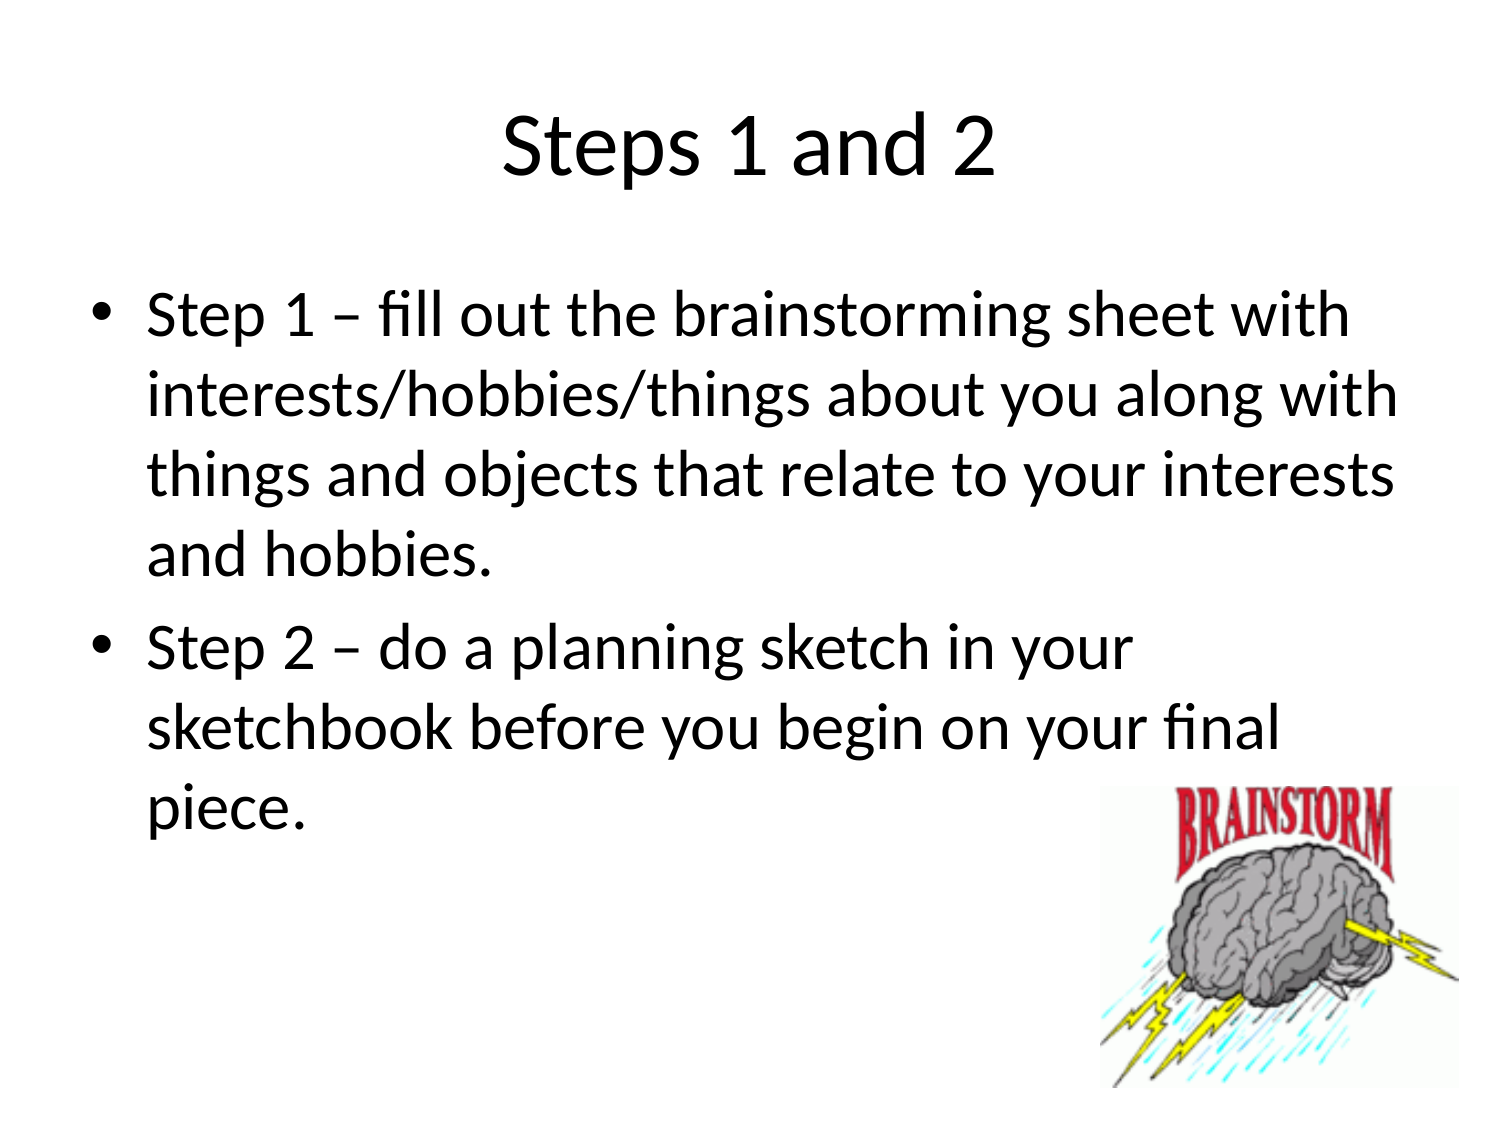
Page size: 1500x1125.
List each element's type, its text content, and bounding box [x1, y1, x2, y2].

list Step 1 – fill out the brainstorming sheet with interests/hobbies/things about you along with things and objects that relate to your interests and hobbies. Step 2 – do a planning sketch in your sketchbook before you begin on your final piece. [75, 262, 1425, 1005]
picture [1099, 786, 1459, 1088]
title Steps 1 and 2 [75, 45, 1425, 233]
